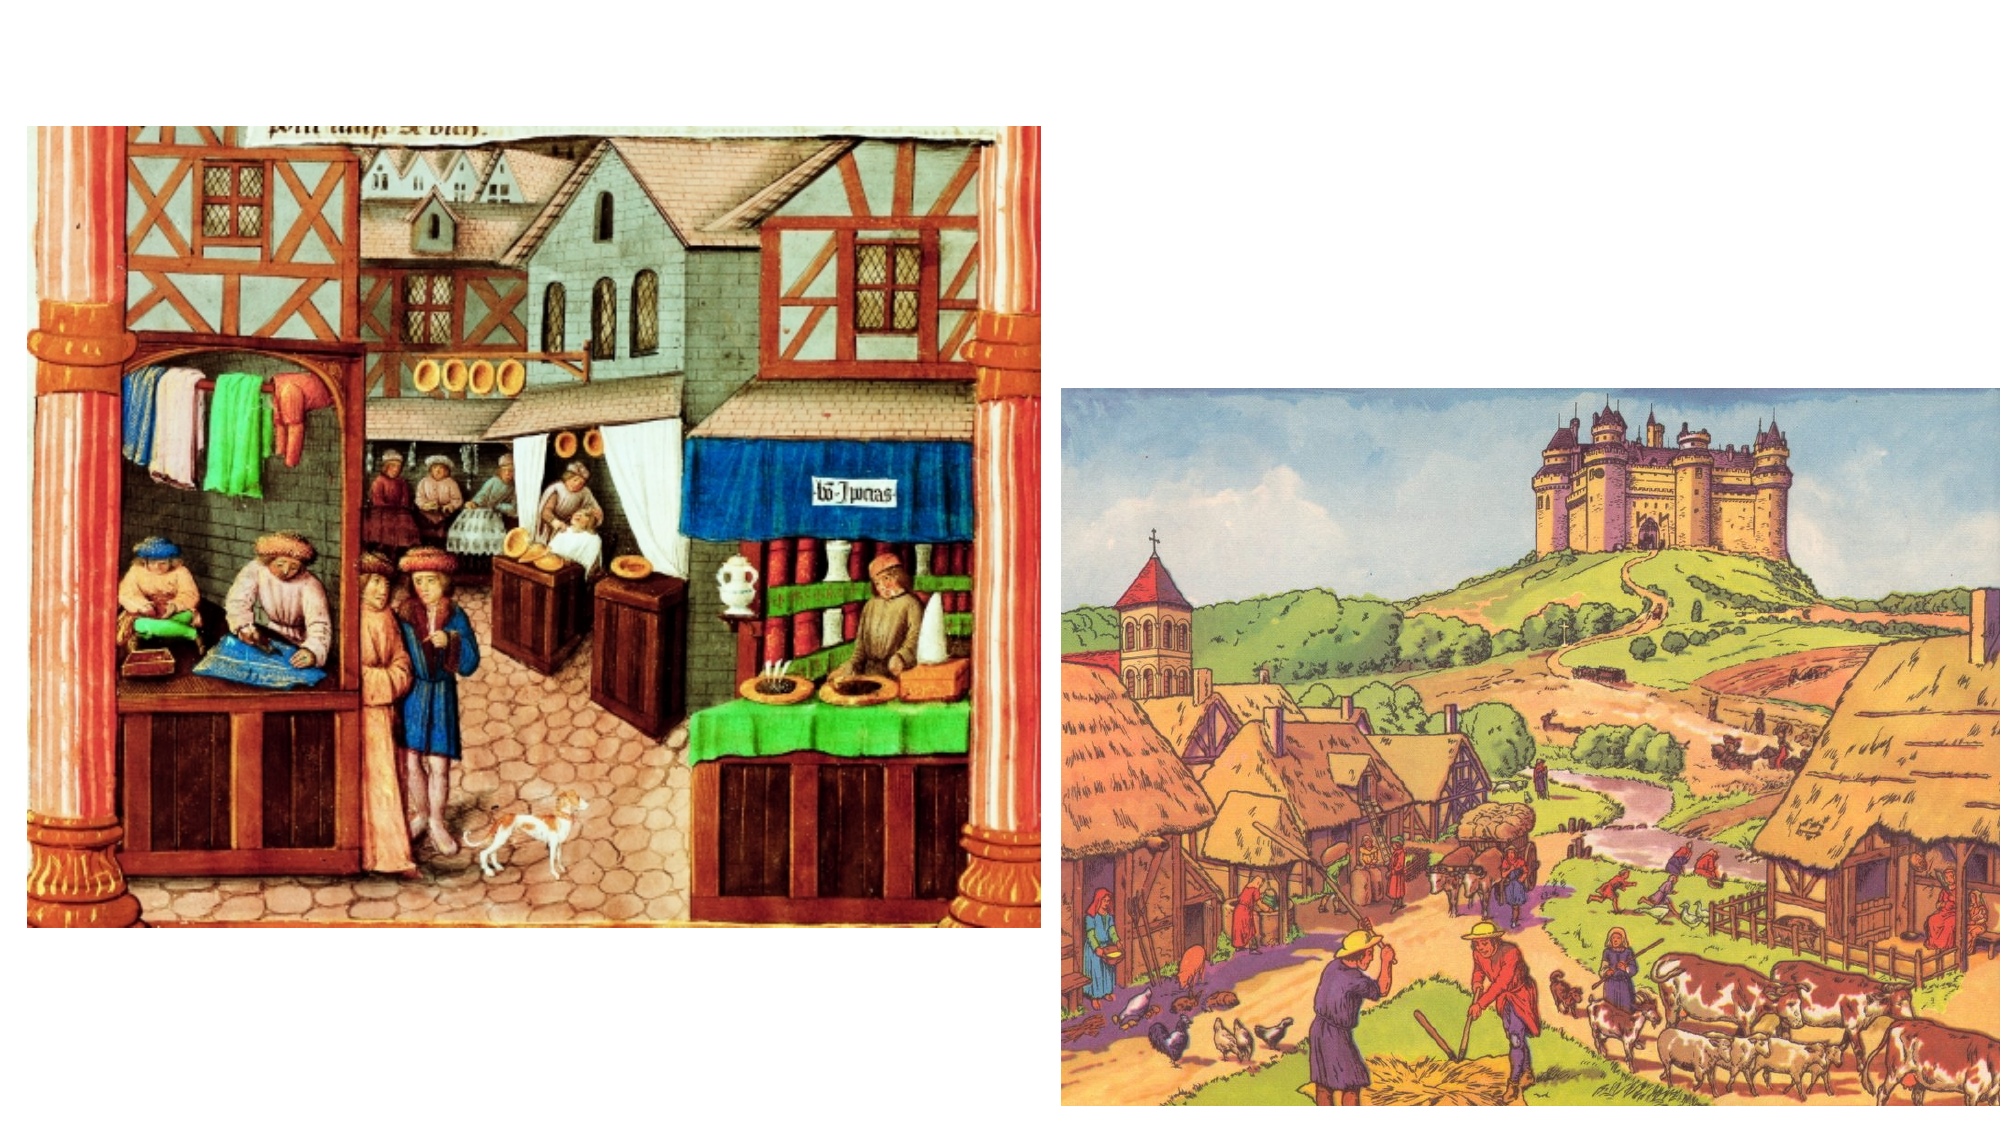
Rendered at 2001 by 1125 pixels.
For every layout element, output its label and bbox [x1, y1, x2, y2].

picture [1061, 388, 2000, 1106]
picture [27, 125, 1041, 928]
